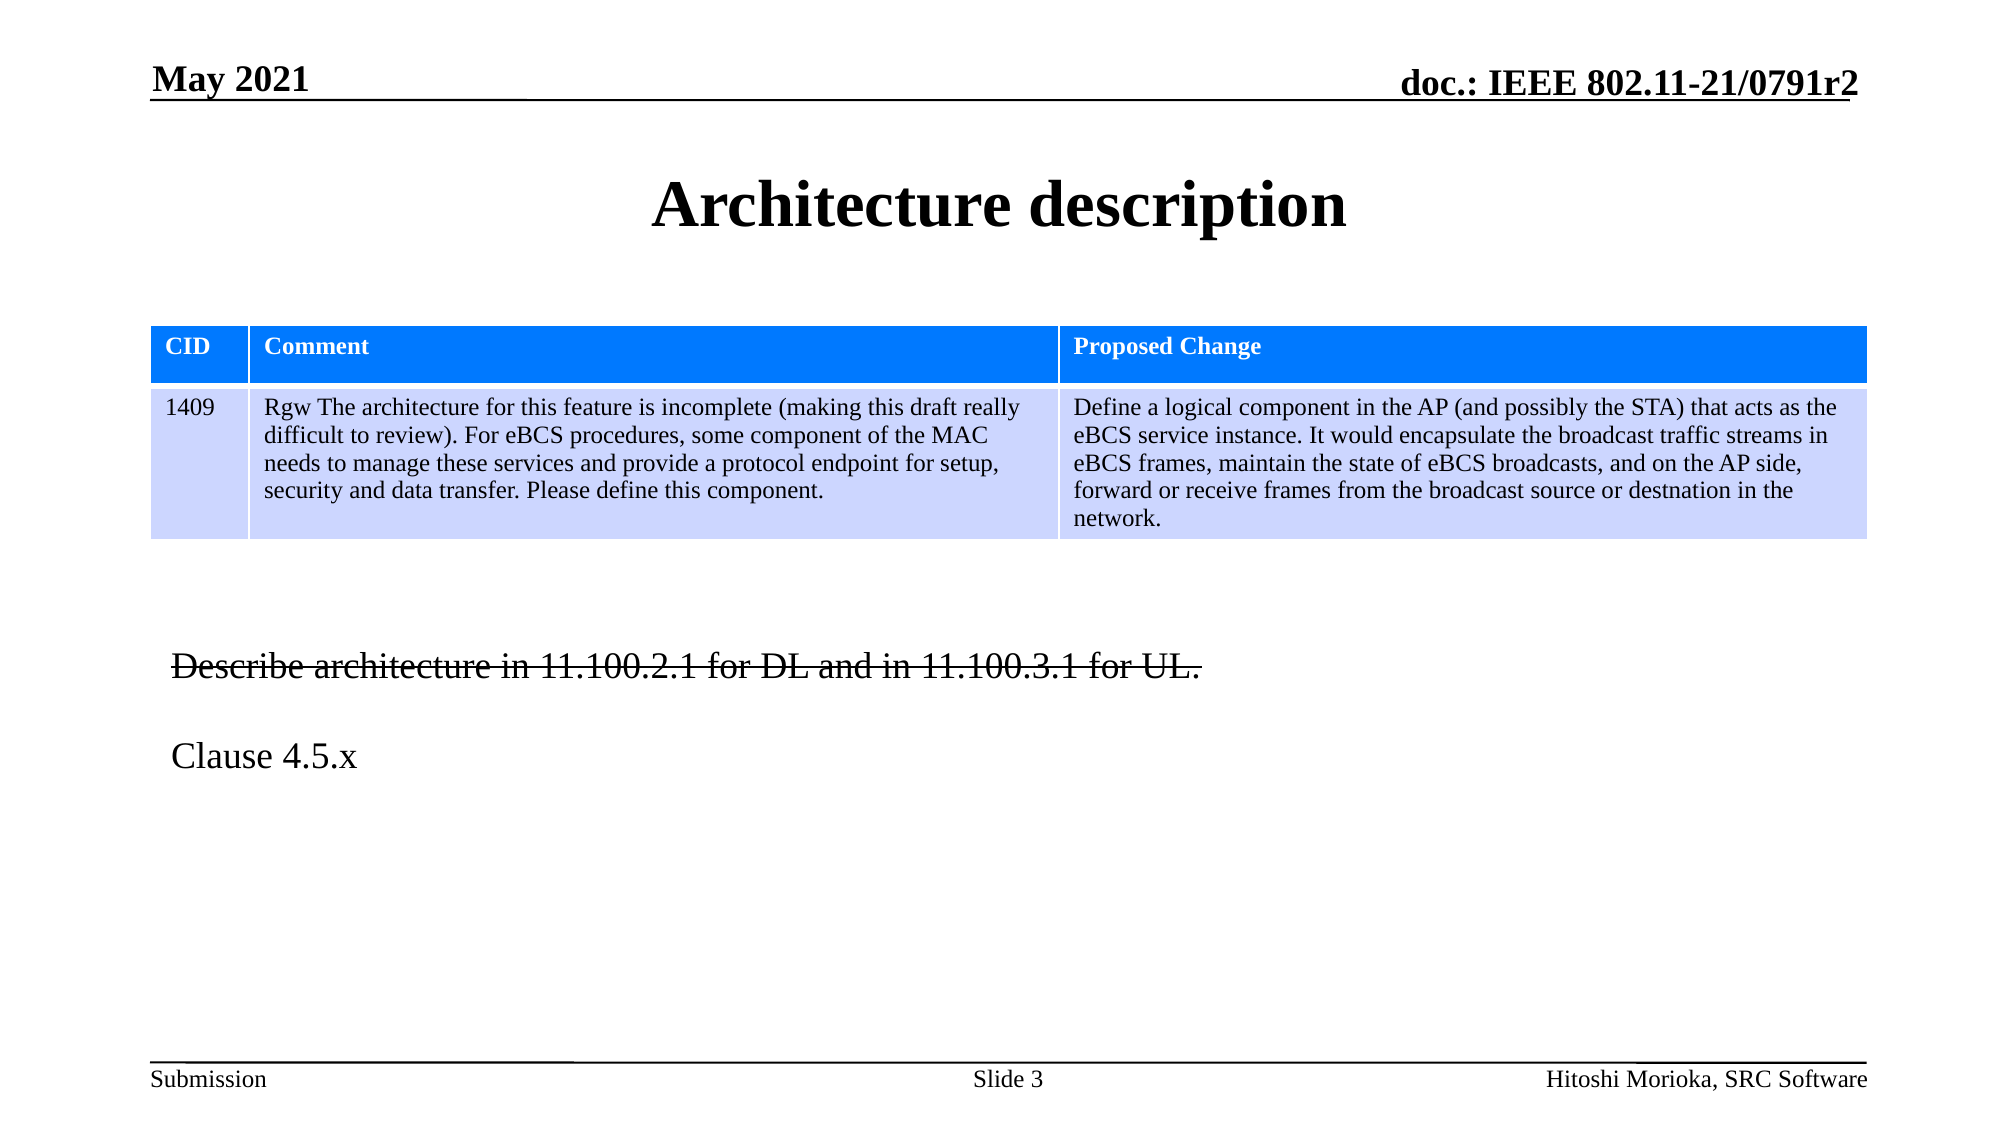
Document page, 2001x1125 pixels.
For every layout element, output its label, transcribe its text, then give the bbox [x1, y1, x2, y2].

slide_number Slide 3 [950, 1061, 1067, 1123]
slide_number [152, 54, 563, 100]
table_header CID [151, 326, 248, 383]
table_header Proposed Change [1060, 326, 1867, 383]
title Architecture description [149, 112, 1850, 288]
table_cell Rgw The architecture for this feature is incomplete (making this draft really difficult to review). For eBCS procedures, some component of the MAC needs to manage these services and provide a protocol endpoint for setup, security and data transfer. Please define this component. [250, 389, 1058, 539]
text_box Describe architecture in 11.100.2.1 for DL and in 11.100.3.1 for UL. Clause 4.5.x [156, 633, 1217, 784]
table_cell 1409 [151, 389, 248, 539]
table_header Comment [250, 326, 1058, 383]
table_cell Define a logical component in the AP (and possibly the STA) that acts as the eBCS service instance. It would encapsulate the broadcast traffic streams in eBCS frames, maintain the state of eBCS broadcasts, and on the AP side, forward or receive frames from the broadcast source or destnation in the network. [1060, 389, 1867, 539]
footer Hitoshi Morioka, SRC Software [1171, 1061, 1869, 1093]
